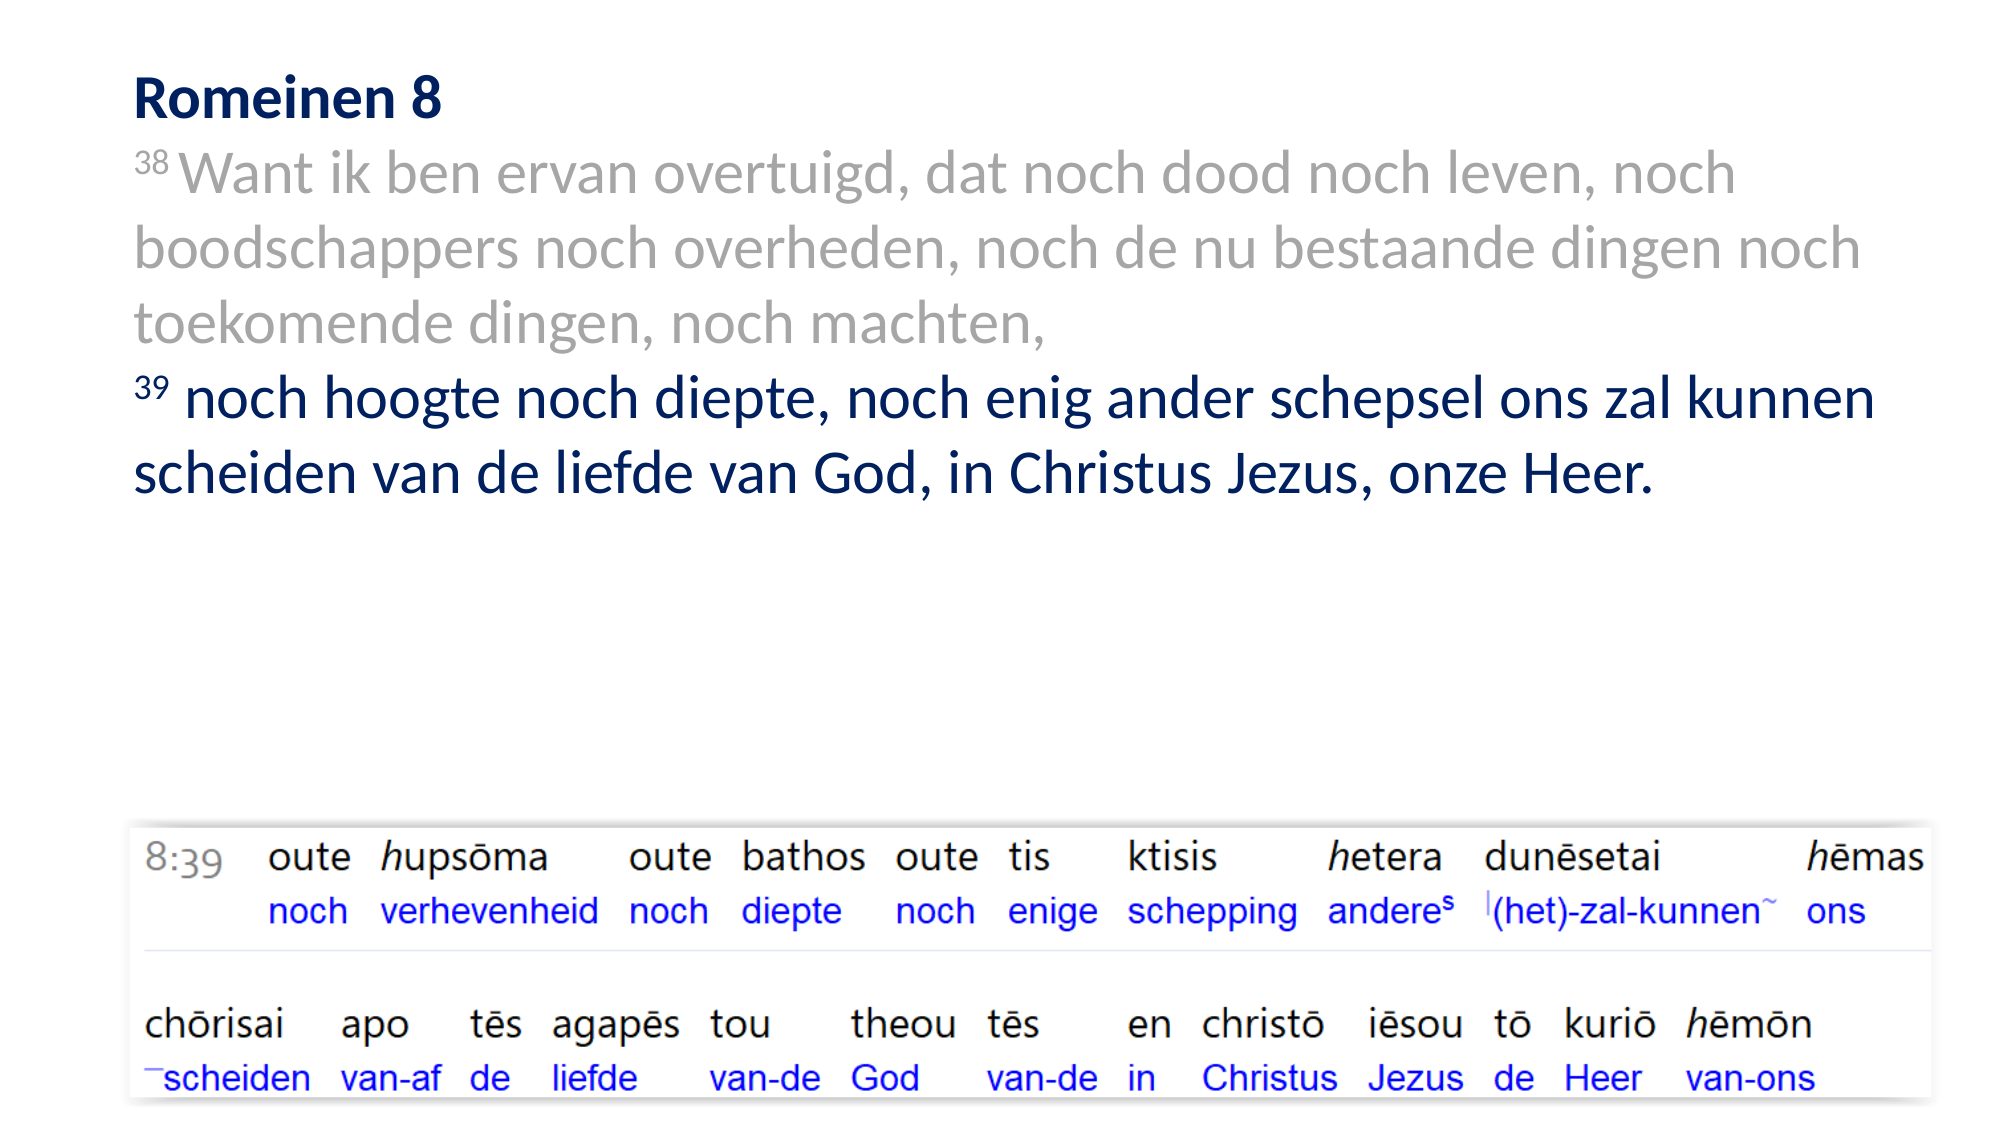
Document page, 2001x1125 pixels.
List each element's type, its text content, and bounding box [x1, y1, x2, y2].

text_box Romeinen 8 38 Want ik ben ervan overtuigd, dat noch dood noch leven, noch boodschappers noch overheden, noch de nu bestaande dingen noch toekomende dingen, noch machten, 39 noch hoogte noch diepte, noch enig ander schepsel ons zal kunnen scheiden van de liefde van God, in Christus Jezus, onze Heer. [118, 48, 1943, 514]
picture [118, 816, 1942, 1109]
